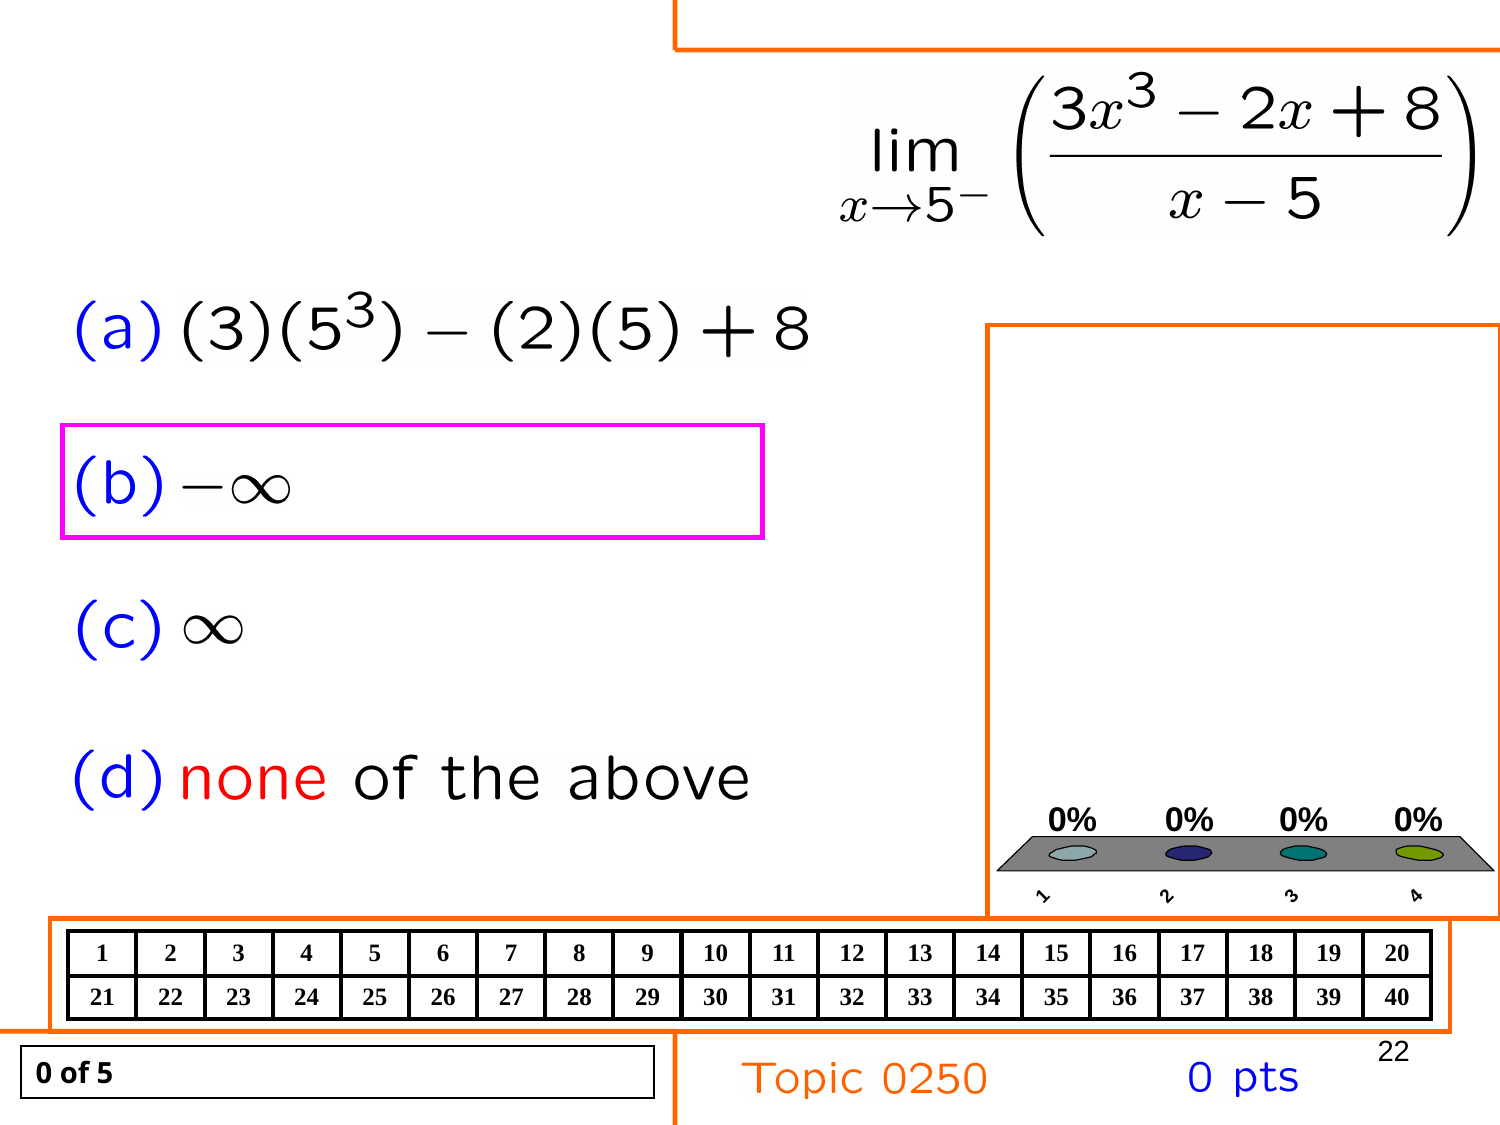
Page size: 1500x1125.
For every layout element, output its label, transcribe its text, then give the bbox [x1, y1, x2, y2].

picture [840, 69, 1477, 238]
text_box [20, 1045, 655, 1099]
picture [74, 300, 162, 363]
picture [1188, 1060, 1300, 1098]
picture [182, 752, 751, 800]
picture [740, 1062, 988, 1100]
title 1+1= [75, 45, 1425, 233]
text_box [957, 312, 1500, 951]
picture [73, 749, 161, 813]
slide_number 22 [1350, 1032, 1425, 1103]
text_box [562, 62, 1013, 250]
picture [182, 612, 245, 644]
picture [182, 291, 810, 364]
picture [182, 474, 291, 507]
picture [76, 599, 161, 663]
picture [74, 455, 162, 518]
text_box [87, 249, 650, 425]
text_box [87, 538, 650, 663]
text_box [62, 425, 763, 538]
text_box [50, 918, 1450, 1032]
